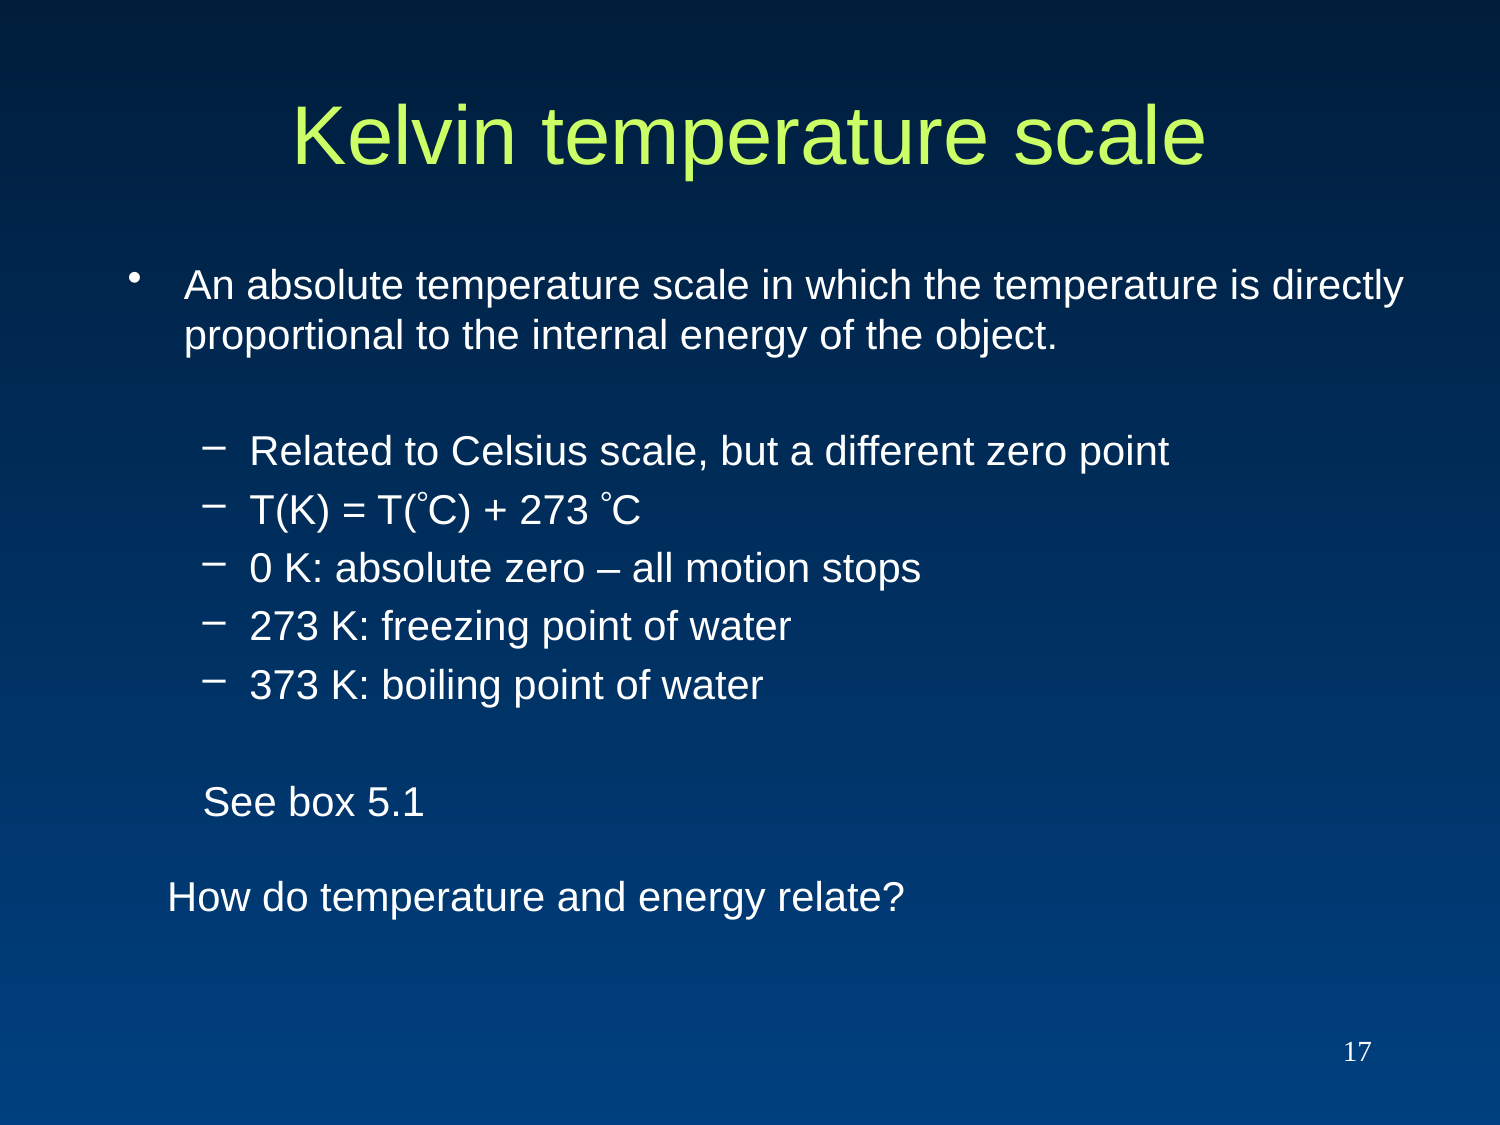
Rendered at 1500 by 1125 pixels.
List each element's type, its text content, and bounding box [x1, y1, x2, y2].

title Kelvin temperature scale [112, 37, 1388, 226]
slide_number 17 [1074, 1024, 1388, 1101]
list An absolute temperature scale in which the temperature is directly proportional to the internal energy of the object. Related to Celsius scale, but a different zero point T(K) = T(C) + 273 C 0 K: absolute zero – all motion stops 273 K: freezing point of water 373 K: boiling point of water See box 5.1 [112, 249, 1451, 926]
text_box How do temperature and energy relate? [152, 862, 921, 928]
